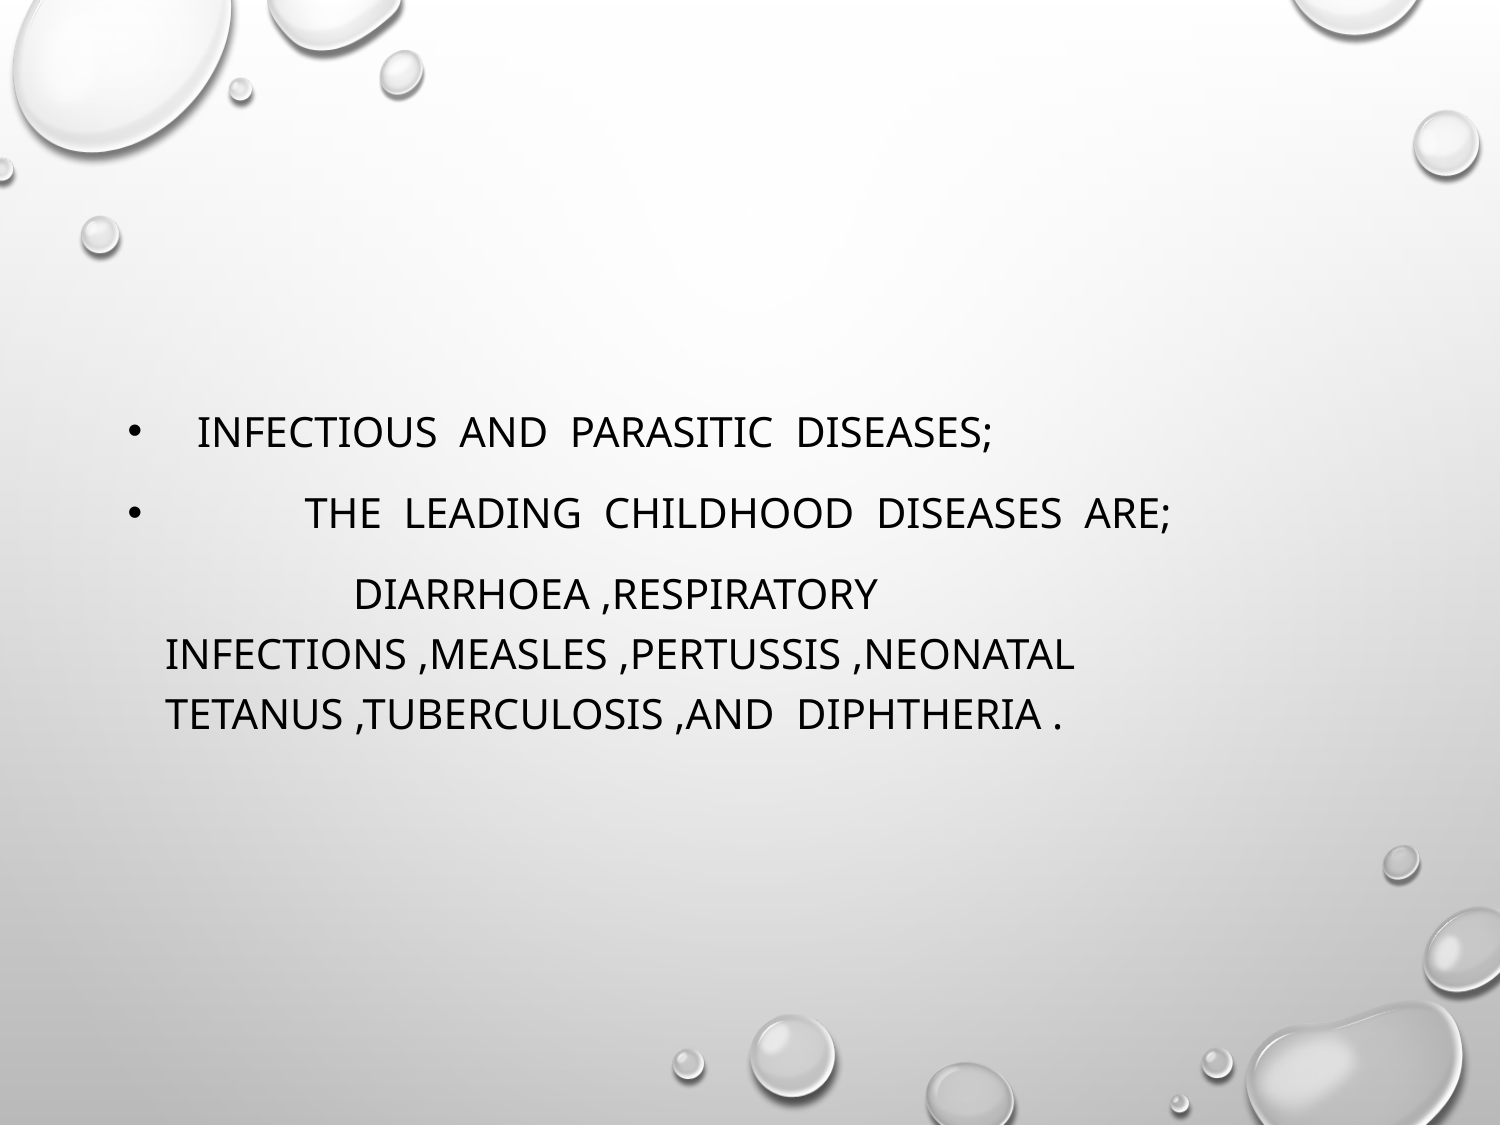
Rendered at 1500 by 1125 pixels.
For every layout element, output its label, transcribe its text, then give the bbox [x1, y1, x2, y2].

list INFECTIOUS AND PARASITIC DISEASES; The leading childhood diseases are; Diarrhoea ,respiratory infections ,measles ,pertussis ,neonatal tetanus ,tuberculosis ,and diphtheria . [112, 388, 1388, 950]
picture [0, 0, 1500, 1125]
